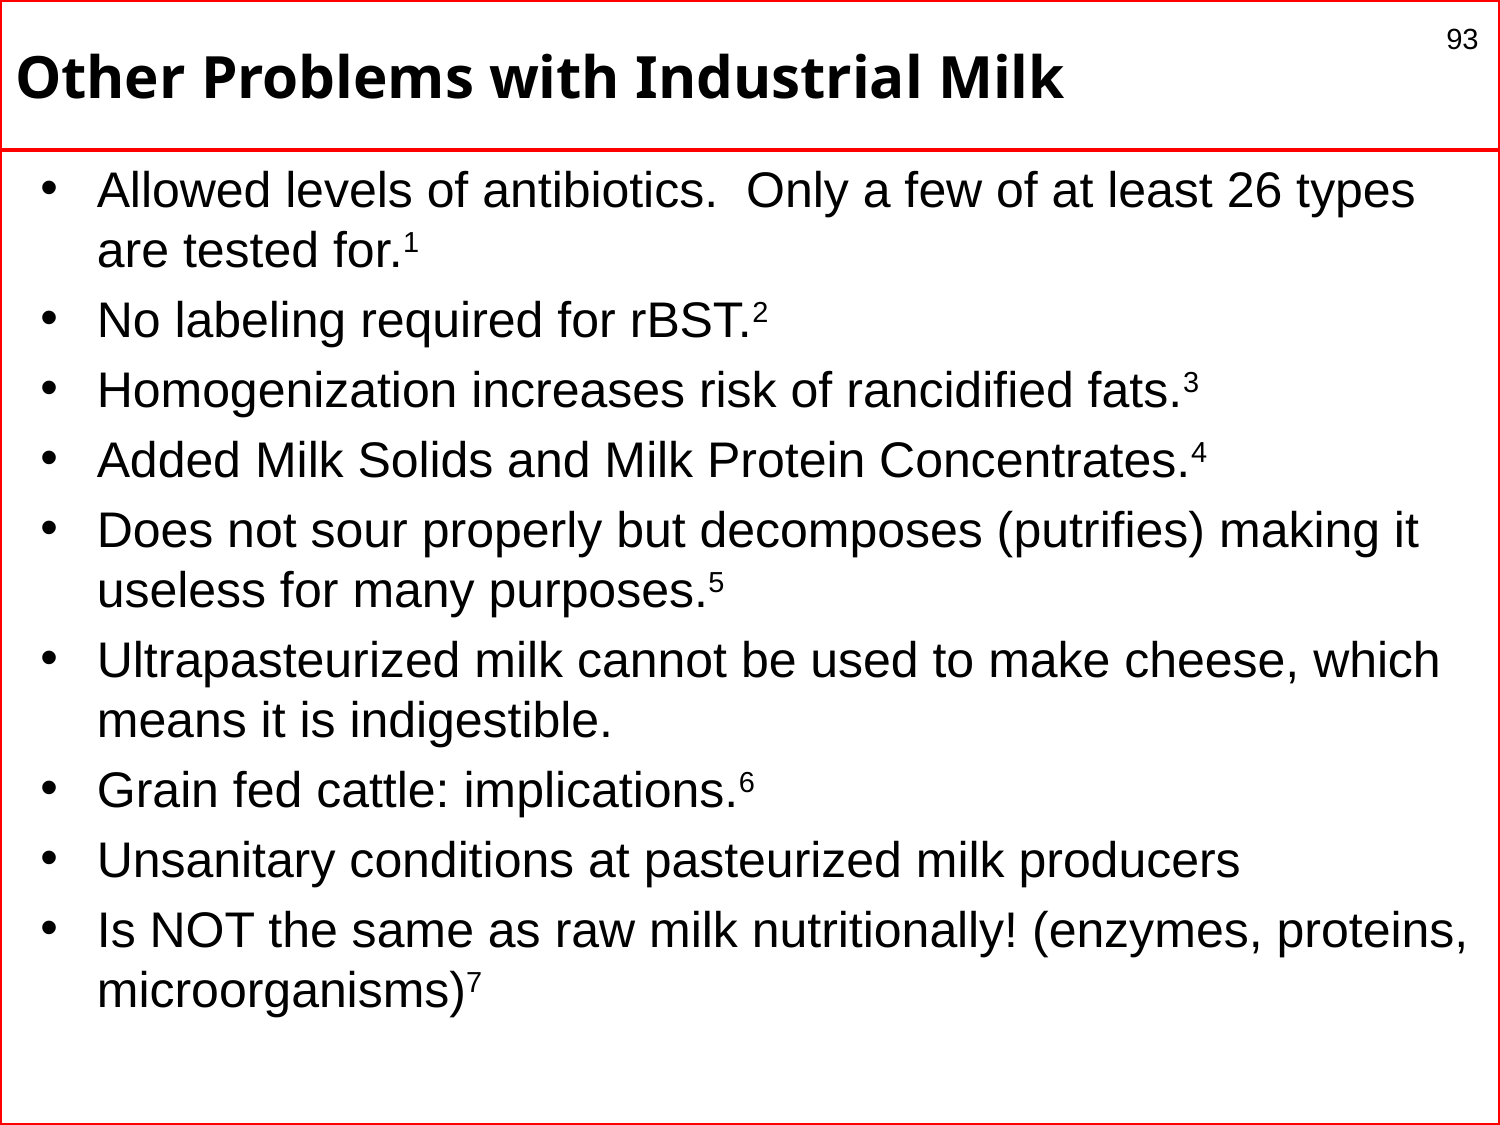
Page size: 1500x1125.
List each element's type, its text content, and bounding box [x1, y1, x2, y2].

list Allowed levels of antibiotics. Only a few of at least 26 types are tested for.1 No labeling required for rBST.2 Homogenization increases risk of rancidified fats.3 Added Milk Solids and Milk Protein Concentrates.4 Does not sour properly but decomposes (putrifies) making it useless for many purposes.5 Ultrapasteurized milk cannot be used to make cheese, which means it is indigestible. Grain fed cattle: implications.6 Unsanitary conditions at pasteurized milk producers Is NOT the same as raw milk nutritionally! (enzymes, proteins, microorganisms)7 [25, 149, 1488, 1050]
title Other Problems with Industrial Milk [0, 0, 1500, 152]
